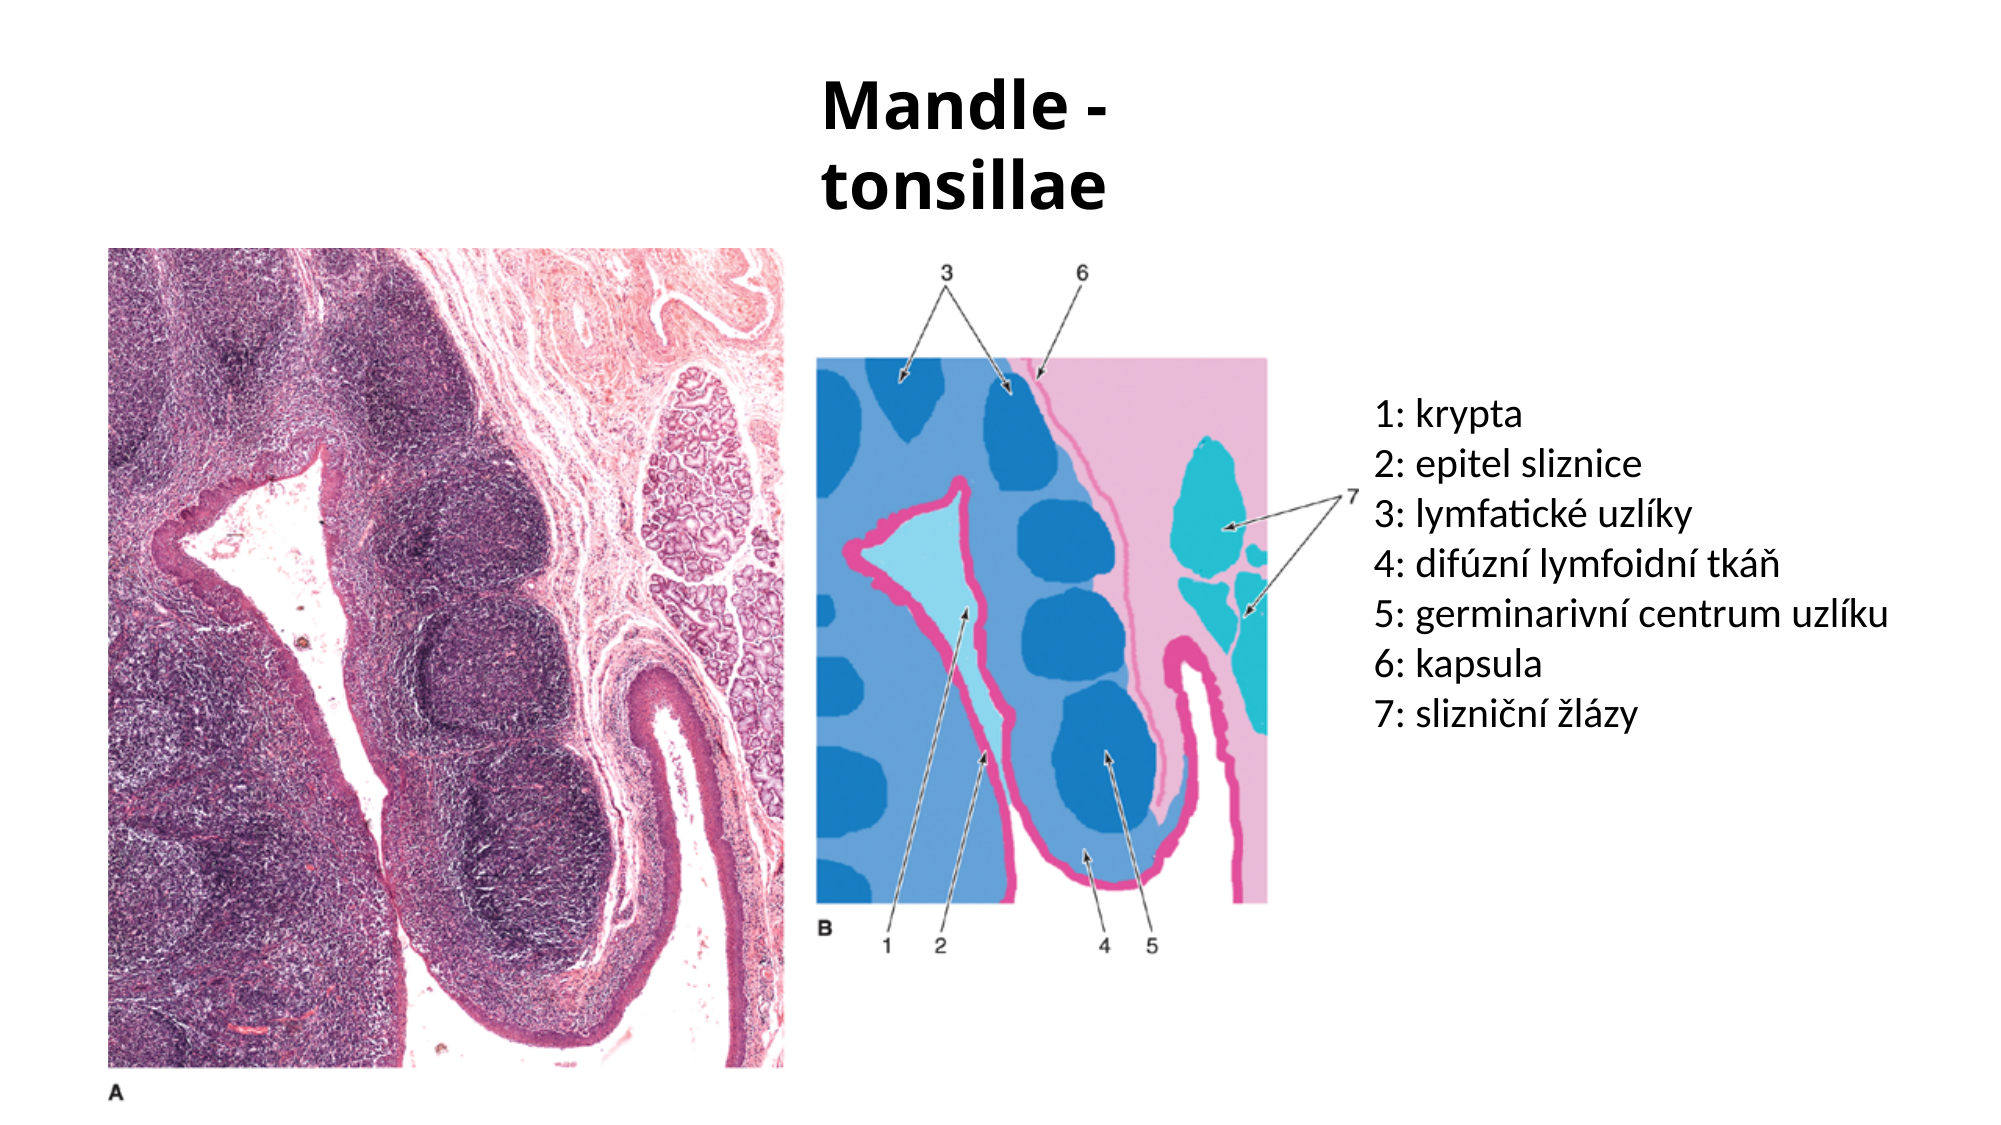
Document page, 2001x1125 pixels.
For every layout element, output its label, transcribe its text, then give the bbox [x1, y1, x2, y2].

text_box Mandle - tonsillae [806, 55, 1331, 231]
picture [108, 248, 1359, 1105]
text_box 1: krypta 2: epitel sliznice 3: lymfatické uzlíky 4: difúzní lymfoidní tkáň 5: germinarivní centrum uzlíku 6: kapsula 7: slizniční žlázy [1359, 378, 1920, 744]
